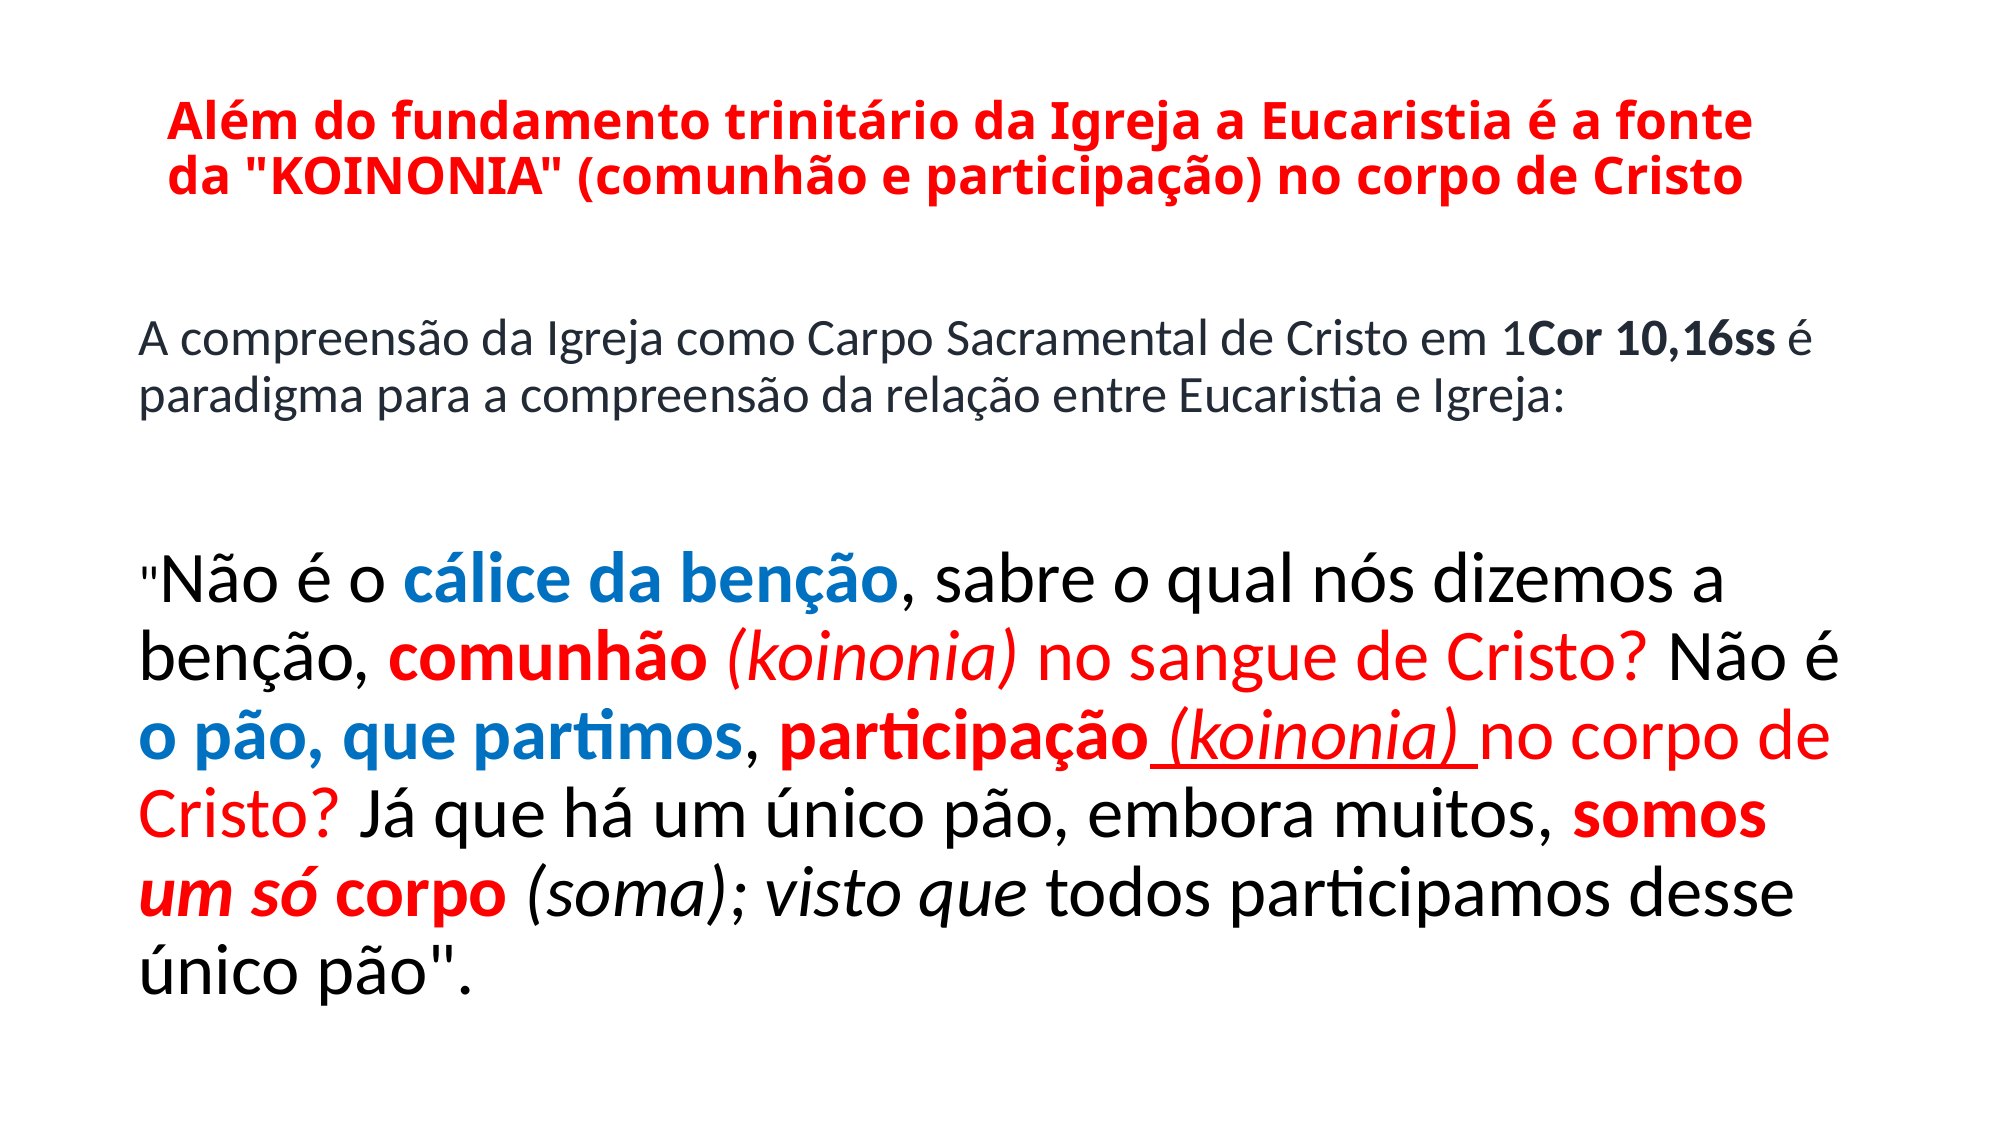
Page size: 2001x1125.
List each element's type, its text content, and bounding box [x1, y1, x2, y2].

title Além do fundamento trinitário da Igreja a Eucaristia é a fonte da "KOINONIA" (comunhão e participação) no corpo de Cristo [152, 66, 1807, 302]
list A compreensão da Igreja como Carpo Sacramental de Cristo em 1Cor 10,16ss é paradigma para a compreensão da relação entre Eucaristia e Igreja: "Não é o cálice da benção, sabre o qual nós dizemos a benção, comunhão (koinonia) no sangue de Cristo? Não é o pão, que partimos, participação (koinonia) no corpo de Cristo? Já que há um único pão, embora muitos, somos um só corpo (soma); visto que todos participamos desse único pão". [123, 302, 1880, 1024]
